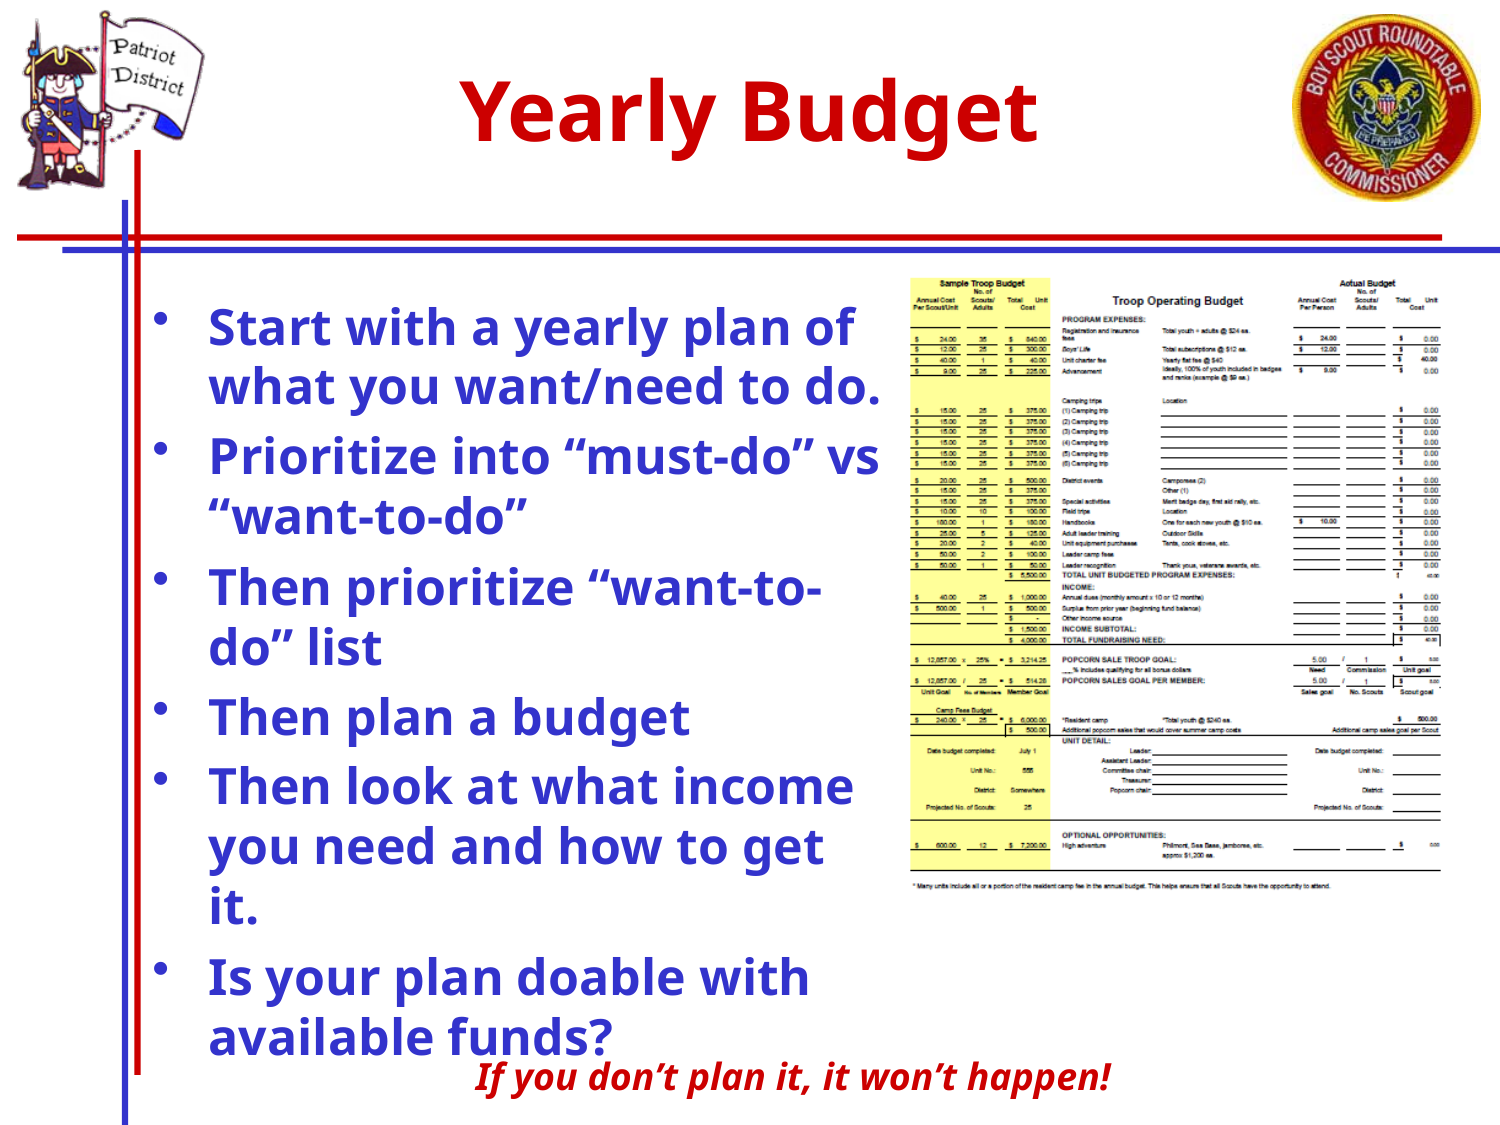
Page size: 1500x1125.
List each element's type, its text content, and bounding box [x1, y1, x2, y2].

picture [1292, 14, 1481, 202]
picture [908, 262, 1459, 913]
list Start with a yearly plan of what you want/need to do. Prioritize into “must-do” vs “want-to-do” Then prioritize “want-to-do” list Then plan a budget Then look at what income you need and how to get it. Is your plan doable with available funds? [137, 287, 901, 963]
title Yearly Budget [249, 14, 1251, 203]
picture [3, 3, 217, 199]
